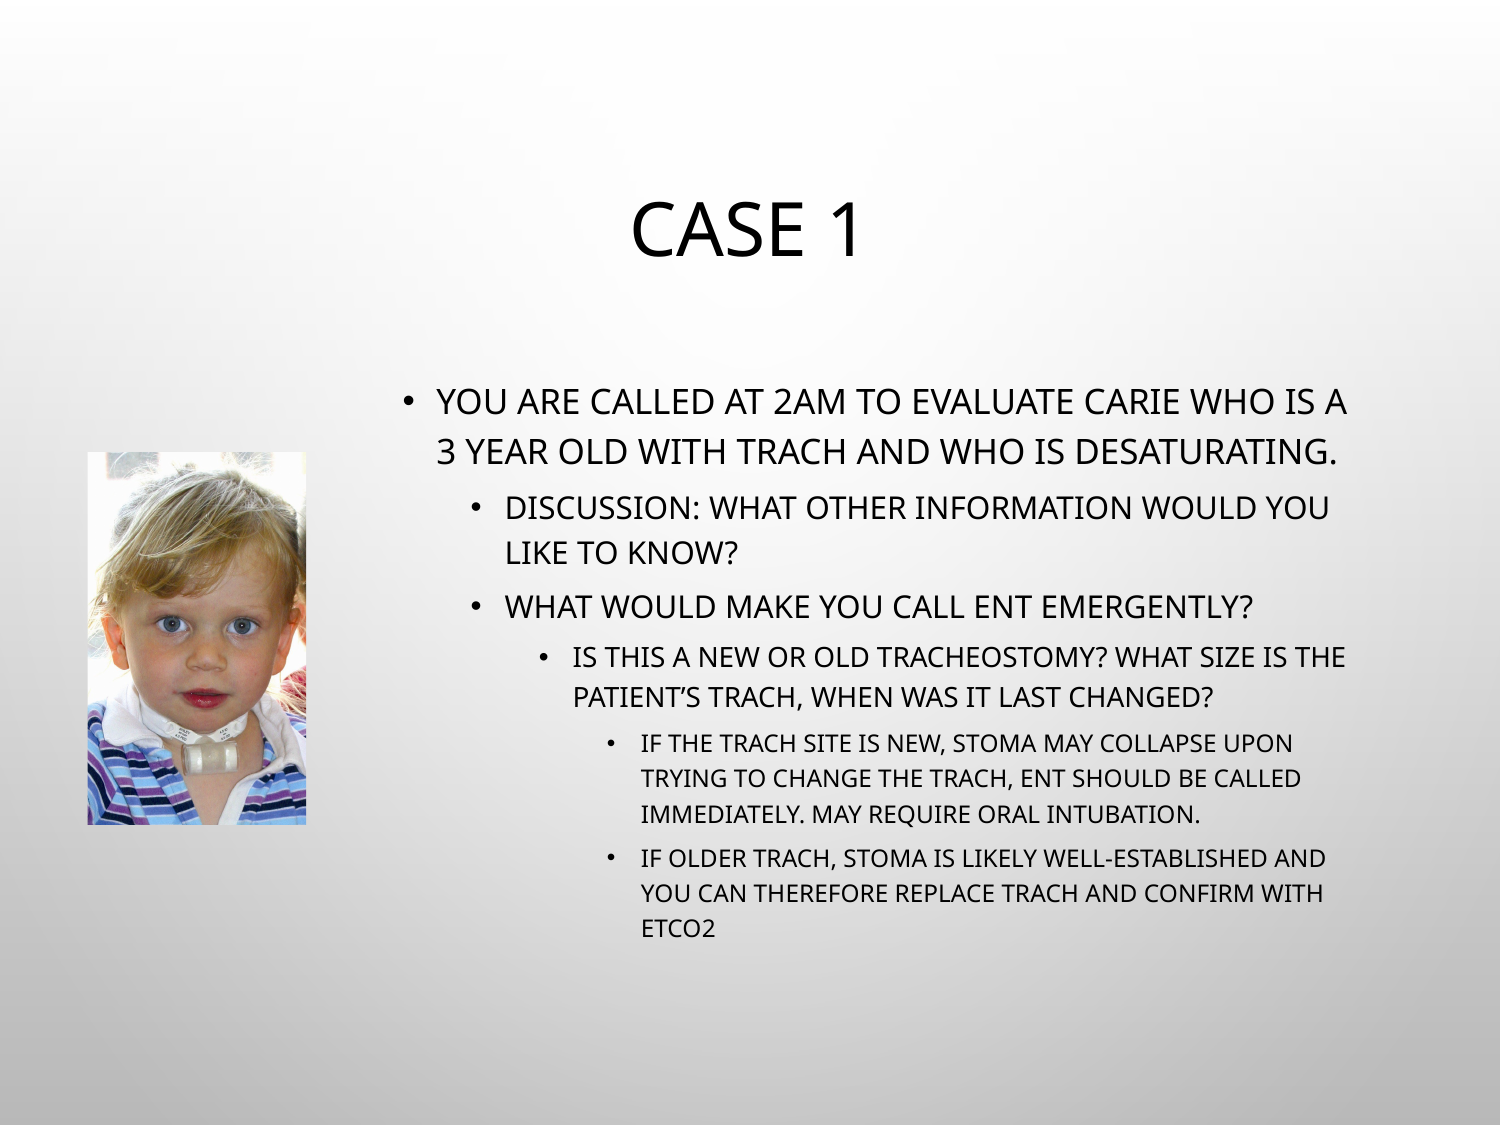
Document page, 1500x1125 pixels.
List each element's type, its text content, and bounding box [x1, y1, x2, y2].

list You are called at 2am to evaluate carie who is a 3 year old with trach and who is desaturating. DISCUSSION: What other information would you like to know? What would make you call Ent emergently? Is this a new or old tracheostomy? What size is the patient’s trach, when was it last changed? If the trach site is new, stoma may collapse upon trying to change the trach, ent should be called immediately. May require oral intubation. If older trach, stoma is likely well-established and you can therefore replace trach and confirm with etCo2 [387, 363, 1388, 950]
title Case 1 [112, 101, 1388, 364]
picture [0, 0, 1500, 1125]
